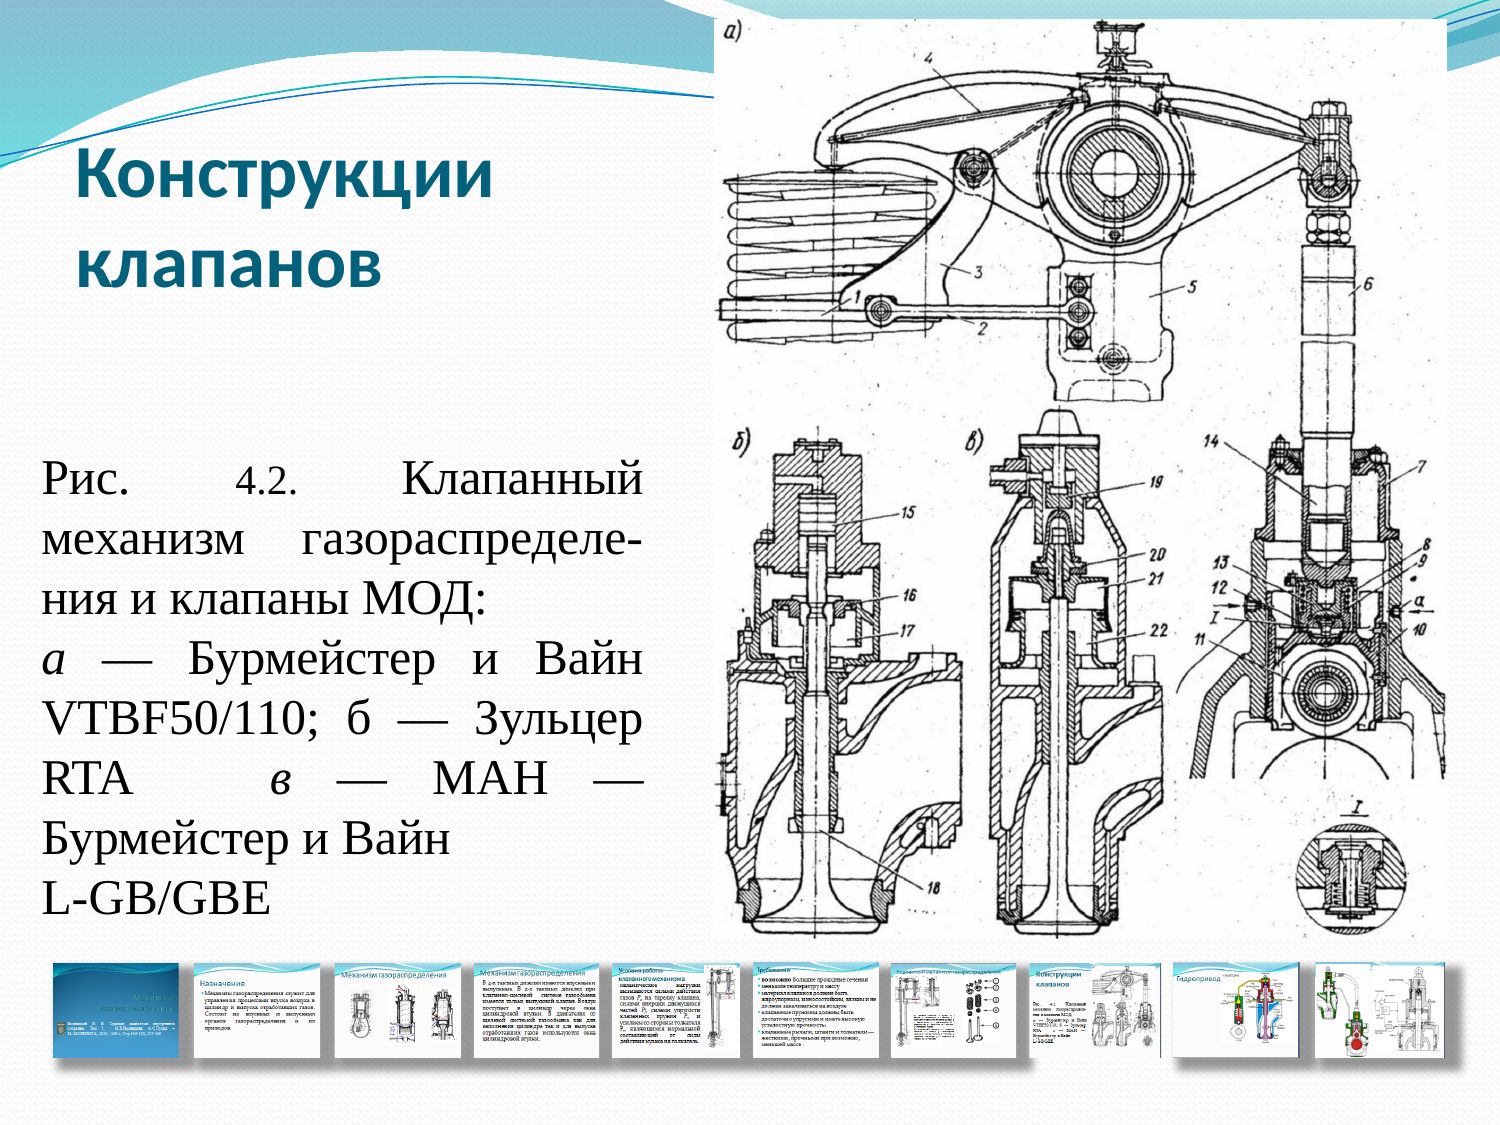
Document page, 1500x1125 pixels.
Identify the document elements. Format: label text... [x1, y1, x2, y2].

title Конструкции клапанов [75, 115, 621, 303]
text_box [52, 962, 1445, 1058]
picture [714, 18, 1447, 939]
text_box Рис. 4.2. Клапанный механизм газораспределе- ния и клапаны МОД: а — Бурмейстер и Вайн VTBF50/110; б — Зульцер RTA в — МАН — Бурмейстер и Вайн L-GB/GBE [41, 444, 644, 917]
